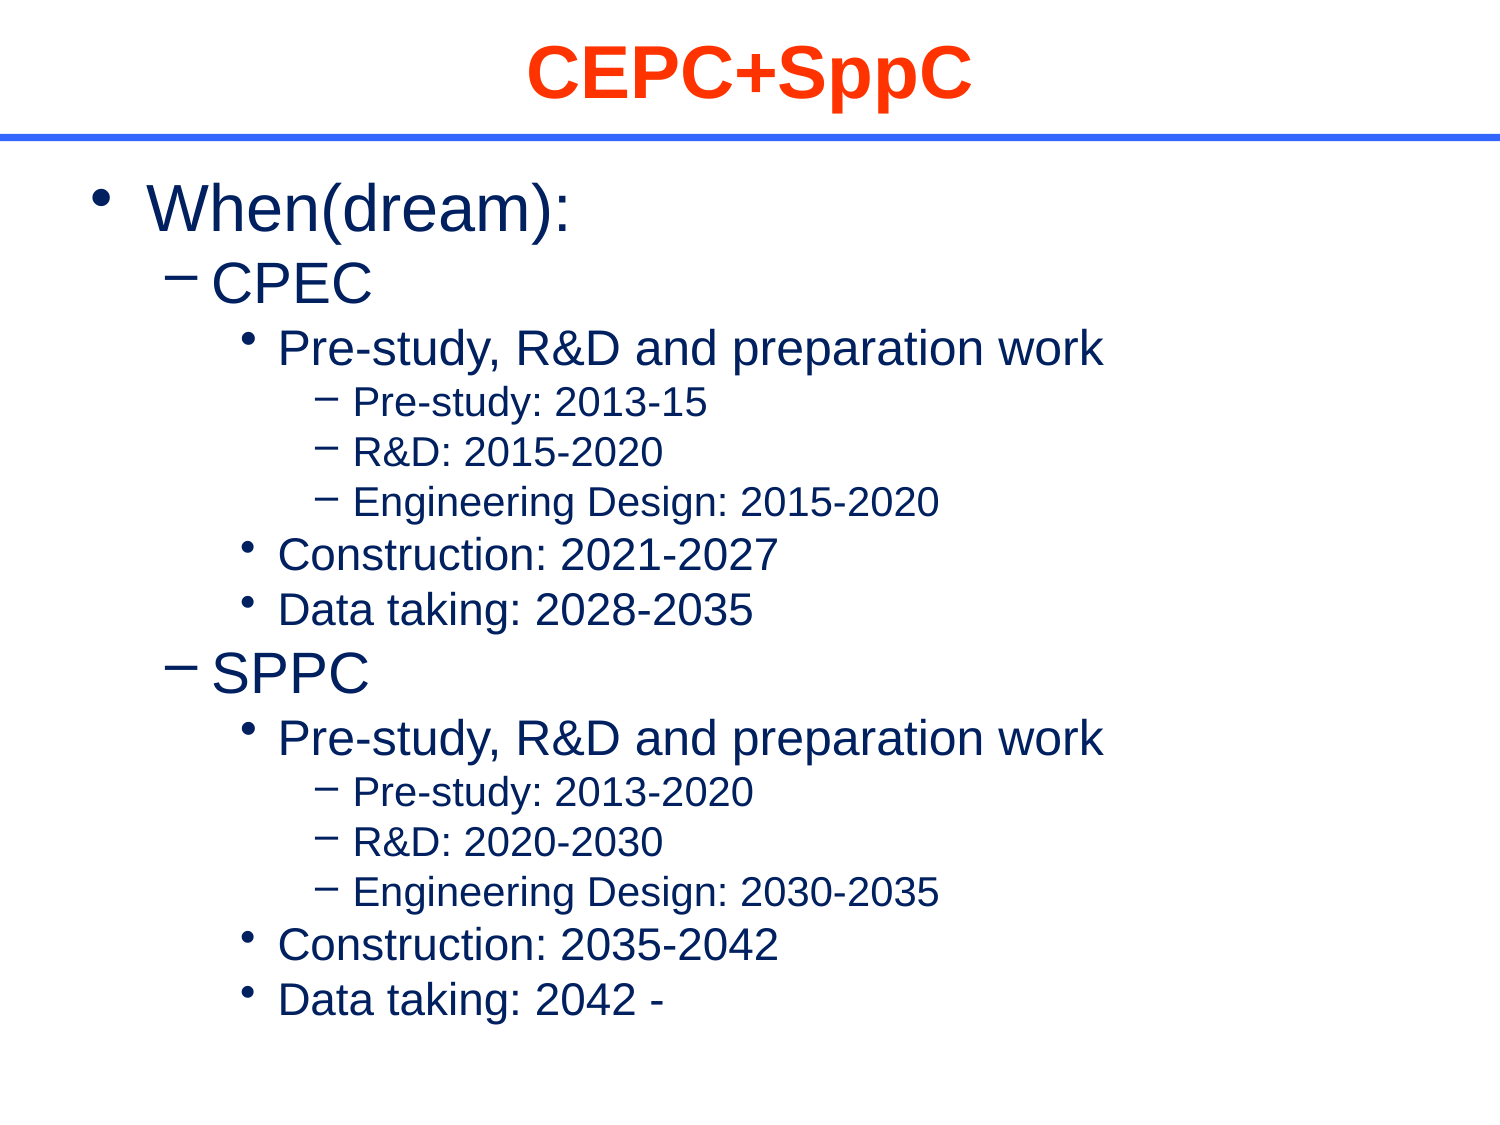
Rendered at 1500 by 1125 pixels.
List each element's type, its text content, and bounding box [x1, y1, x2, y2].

list When(dream): CPEC Pre-study, R&D and preparation work Pre-study: 2013-15 R&D: 2015-2020 Engineering Design: 2015-2020 Construction: 2021-2027 Data taking: 2028-2035 SPPC Pre-study, R&D and preparation work Pre-study: 2013-2020 R&D: 2020-2030 Engineering Design: 2030-2035 Construction: 2035-2042 Data taking: 2042 - [75, 157, 1425, 1059]
title CEPC+SppC [0, 0, 1500, 138]
